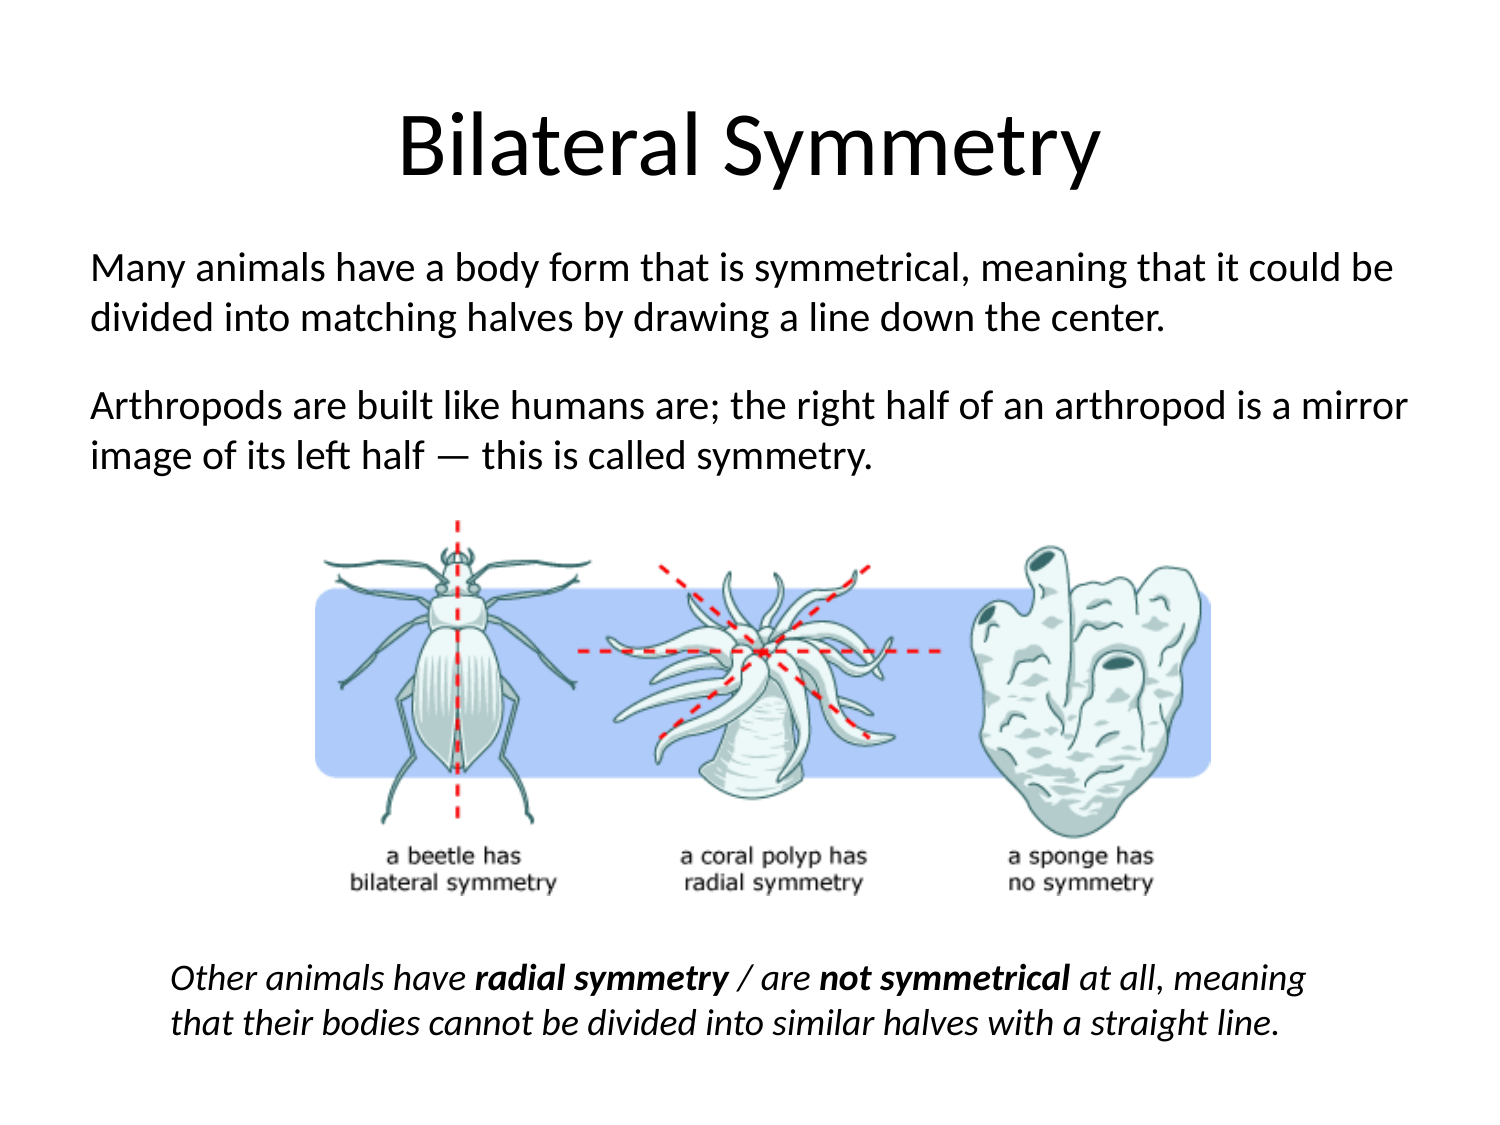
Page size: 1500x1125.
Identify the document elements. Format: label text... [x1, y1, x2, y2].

text_box Other animals have radial symmetry / are not symmetrical at all, meaning that their bodies cannot be divided into similar halves with a straight line. [155, 945, 1358, 1051]
picture [315, 520, 1211, 896]
list Many animals have a body form that is symmetrical, meaning that it could be divided into matching halves by drawing a line down the center. Arthropods are built like humans are; the right half of an arthropod is a mirror image of its left half — this is called symmetry. [75, 232, 1425, 516]
title Bilateral Symmetry [75, 45, 1425, 232]
